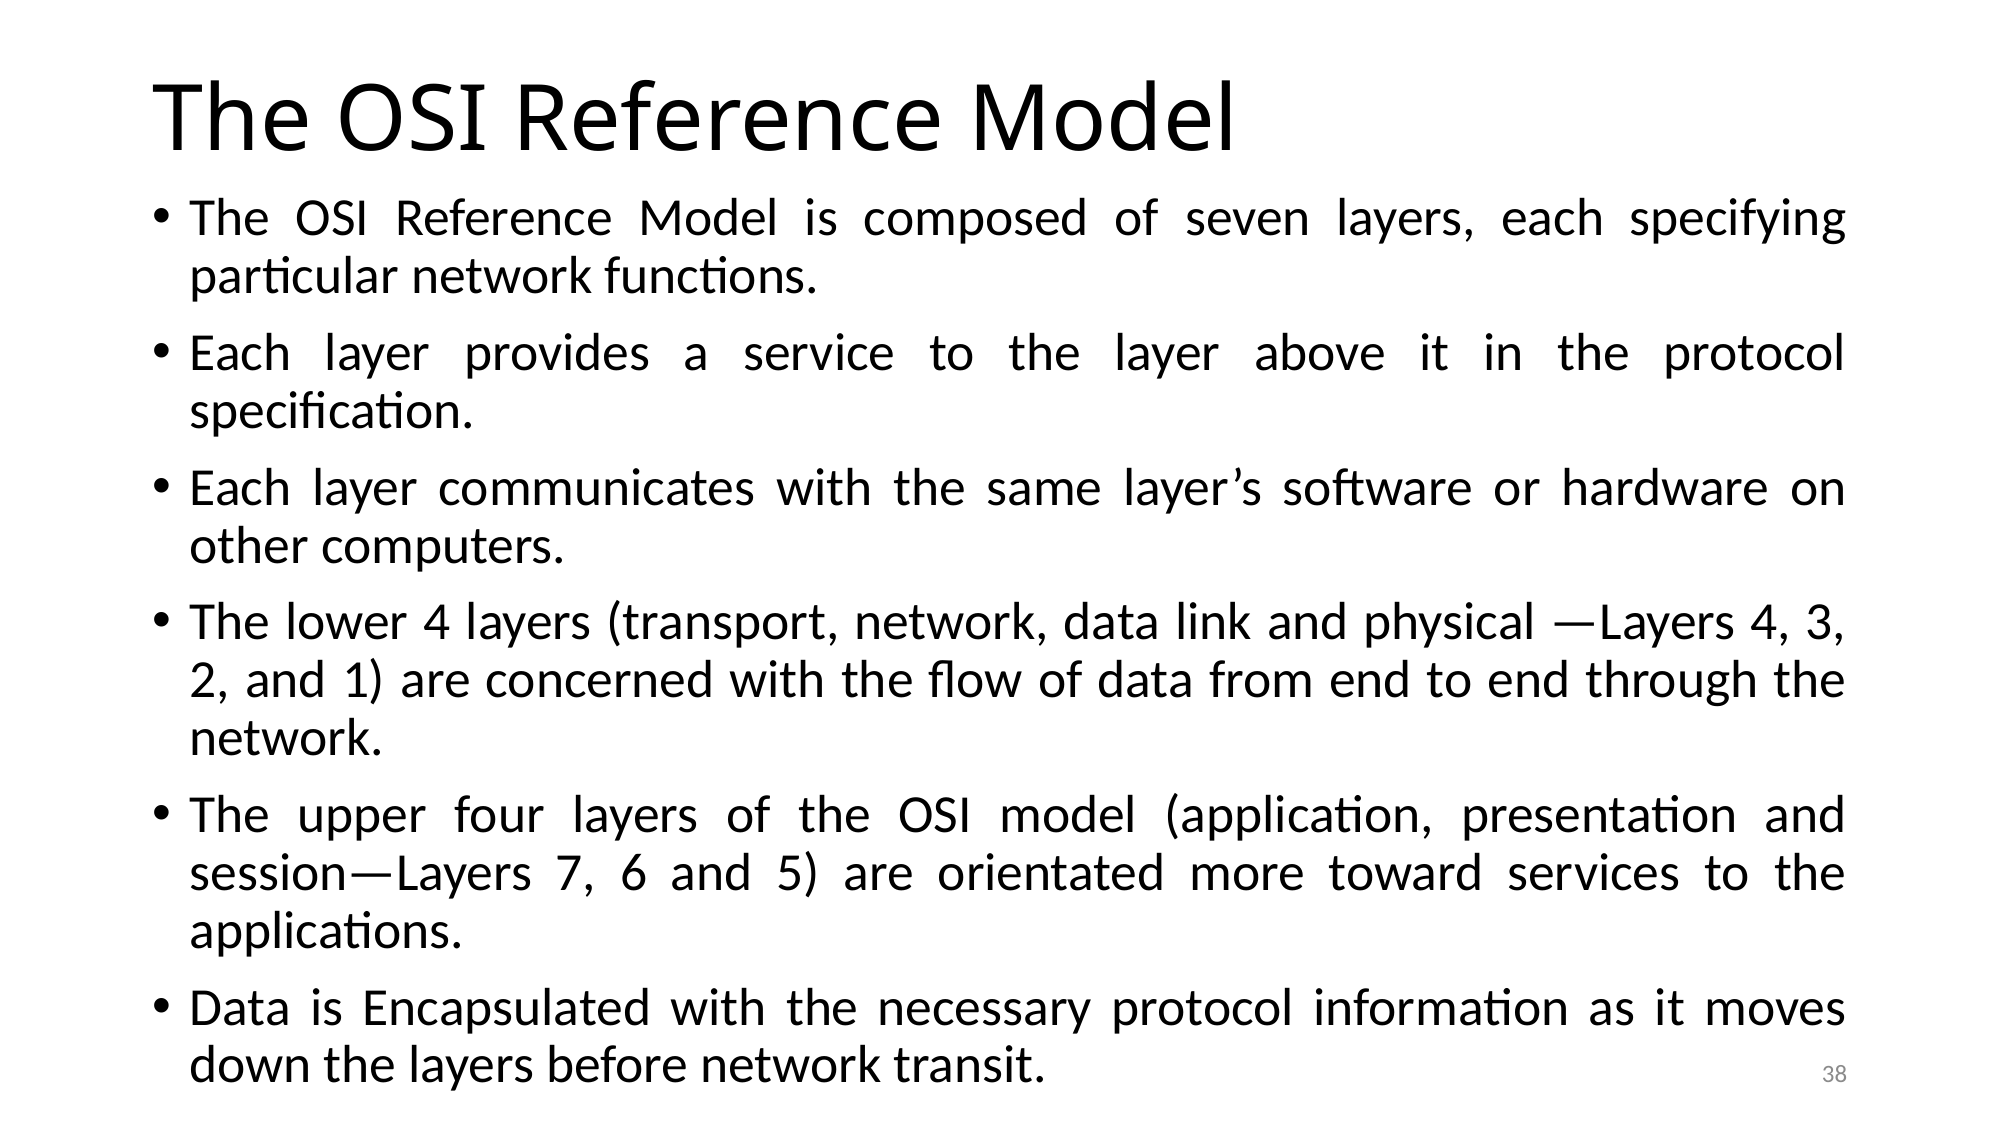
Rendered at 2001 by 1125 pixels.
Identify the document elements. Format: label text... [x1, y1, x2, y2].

title The OSI Reference Model [137, 59, 1863, 182]
list The OSI Reference Model is composed of seven layers, each specifying particular network functions. Each layer provides a service to the layer above it in the protocol specification. Each layer communicates with the same layer’s software or hardware on other computers. The lower 4 layers (transport, network, data link and physical —Layers 4, 3, 2, and 1) are concerned with the flow of data from end to end through the network. The upper four layers of the OSI model (application, presentation and session—Layers 7, 6 and 5) are orientated more toward services to the applications. Data is Encapsulated with the necessary protocol information as it moves down the layers before network transit. [137, 182, 1863, 1103]
slide_number 38 [1412, 1042, 1863, 1103]
